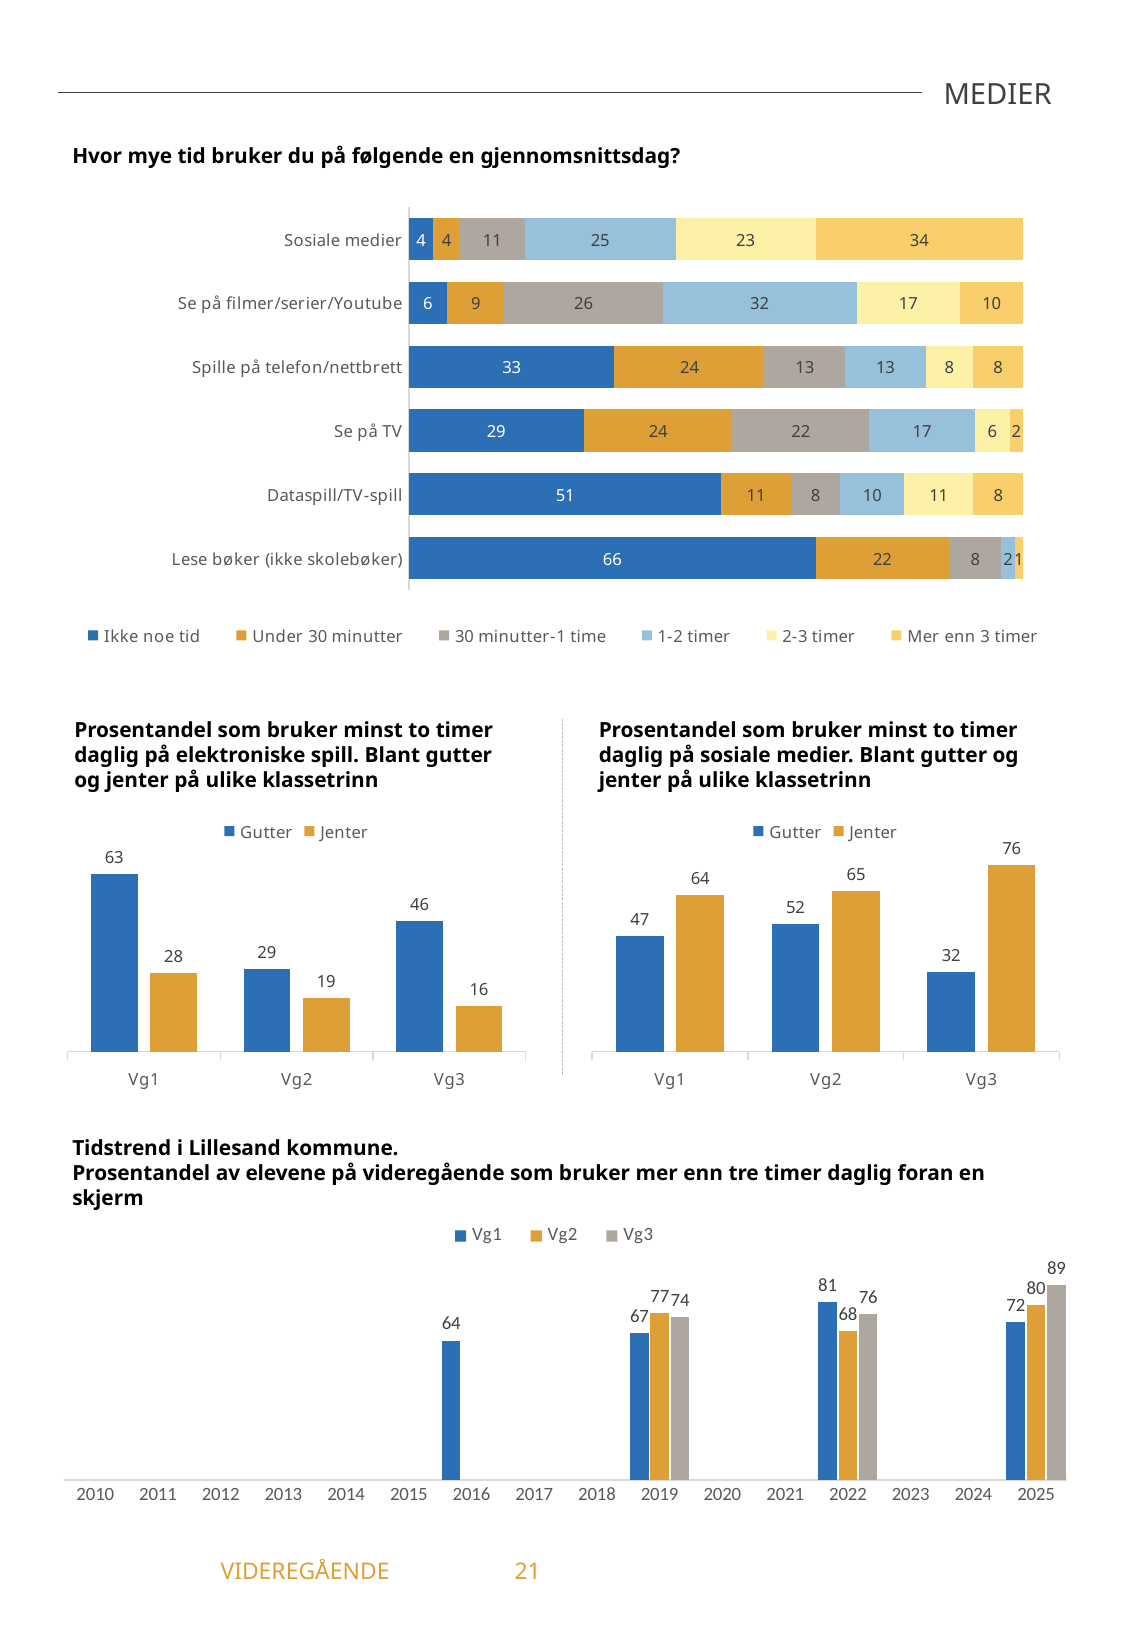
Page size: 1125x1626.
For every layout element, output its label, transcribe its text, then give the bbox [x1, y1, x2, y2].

text_box Hvor mye tid bruker du på følgende en gjennomsnittsdag? [57, 134, 1067, 175]
chart [57, 181, 1069, 667]
text_box MEDIER [57, 68, 1067, 118]
chart [57, 802, 536, 1096]
text_box Tidstrend i Lillesand kommune. Prosentandel av elevene på videregående som bruker mer enn tre timer daglig foran en skjerm [57, 1127, 1063, 1203]
text_box Prosentandel som bruker minst to timer daglig på elektroniske spill. Blant gutter og jenter på ulike klassetrinn [59, 708, 535, 799]
text_box VIDEREGÅENDE 21 [49, 1549, 1125, 1592]
chart [57, 1203, 1070, 1525]
chart [582, 802, 1069, 1096]
text_box Prosentandel som bruker minst to timer daglig på sosiale medier. Blant gutter og jenter på ulike klassetrinn [584, 708, 1070, 799]
